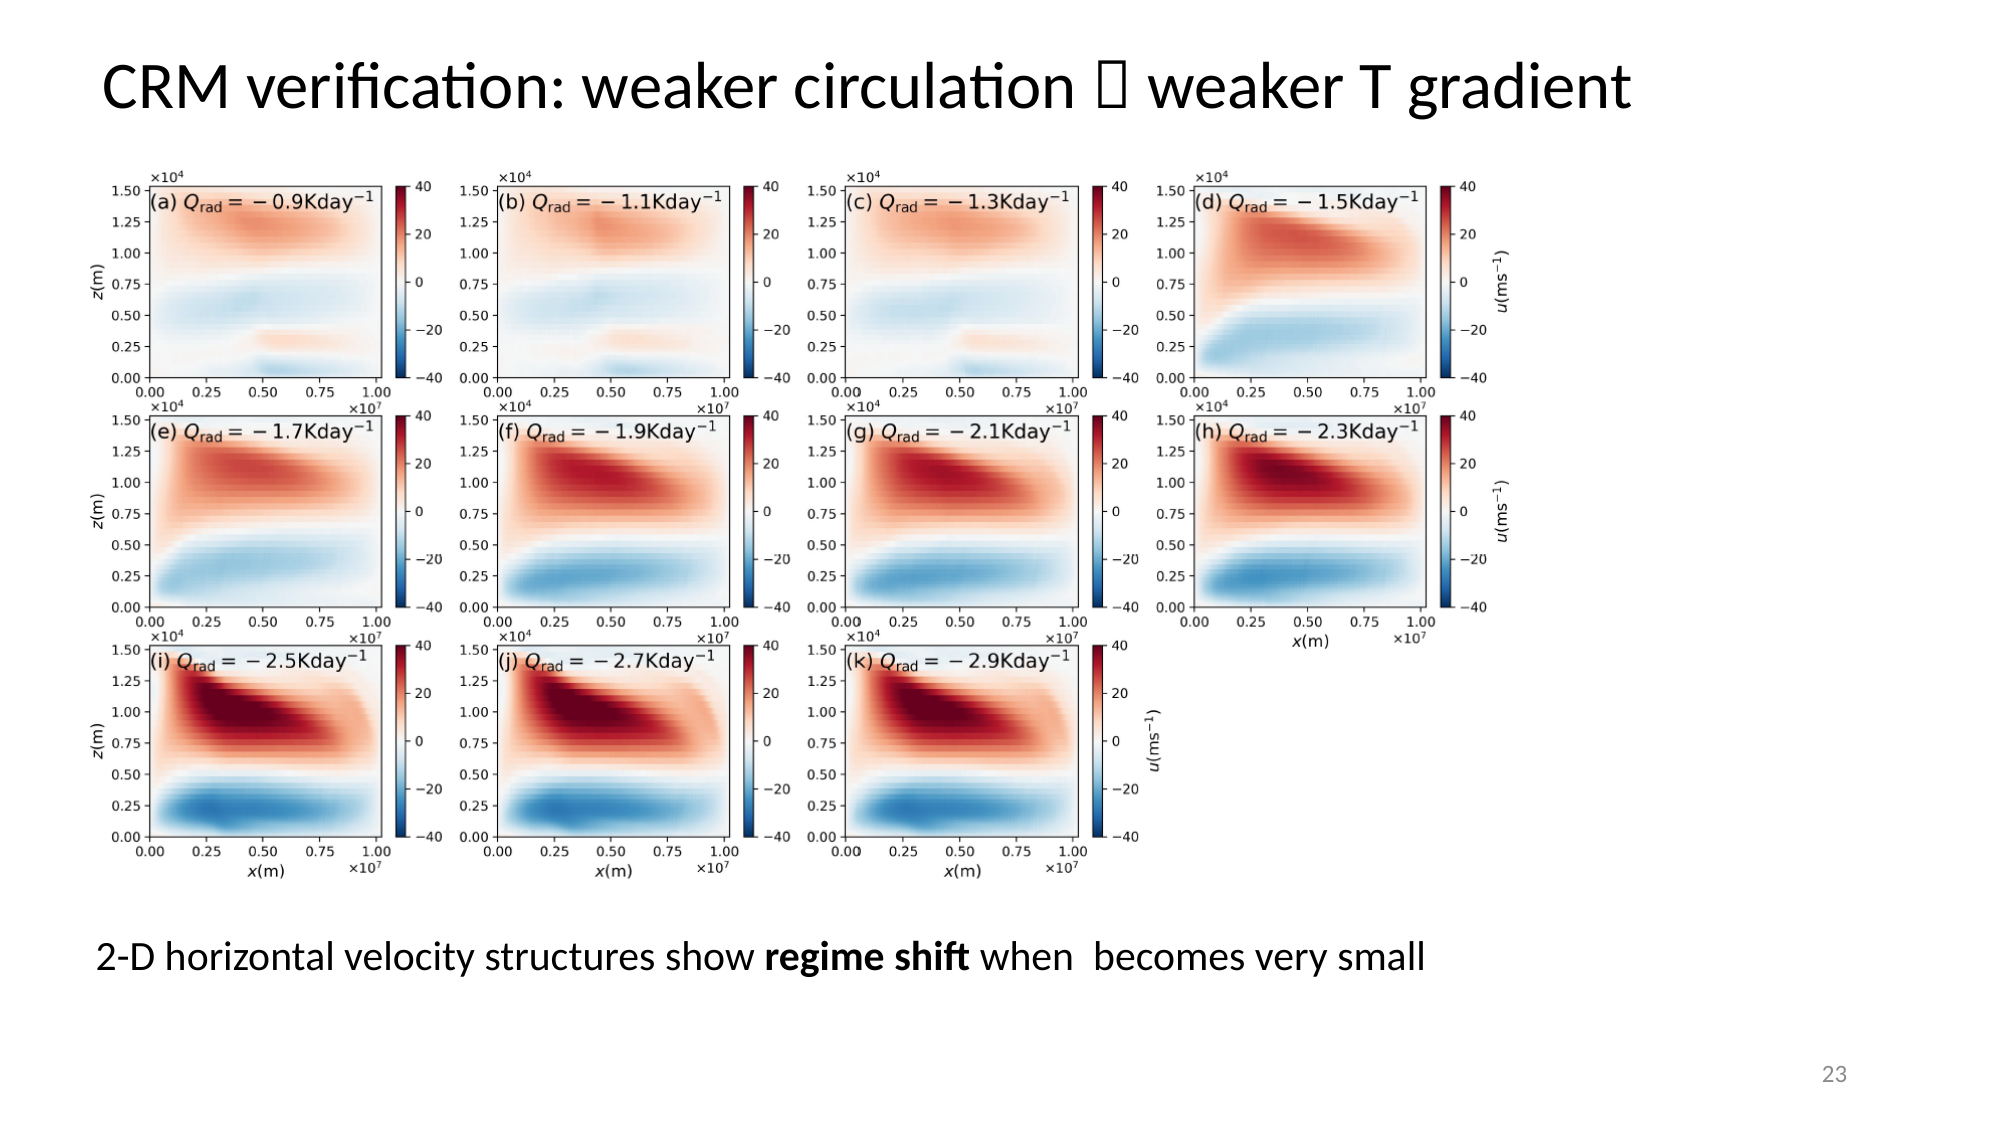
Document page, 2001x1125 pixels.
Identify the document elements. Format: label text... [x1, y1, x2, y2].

picture [87, 159, 1516, 884]
slide_number 23 [1412, 1042, 1863, 1103]
text_box CRM verification: weaker circulation  weaker T gradient [87, 34, 1972, 129]
